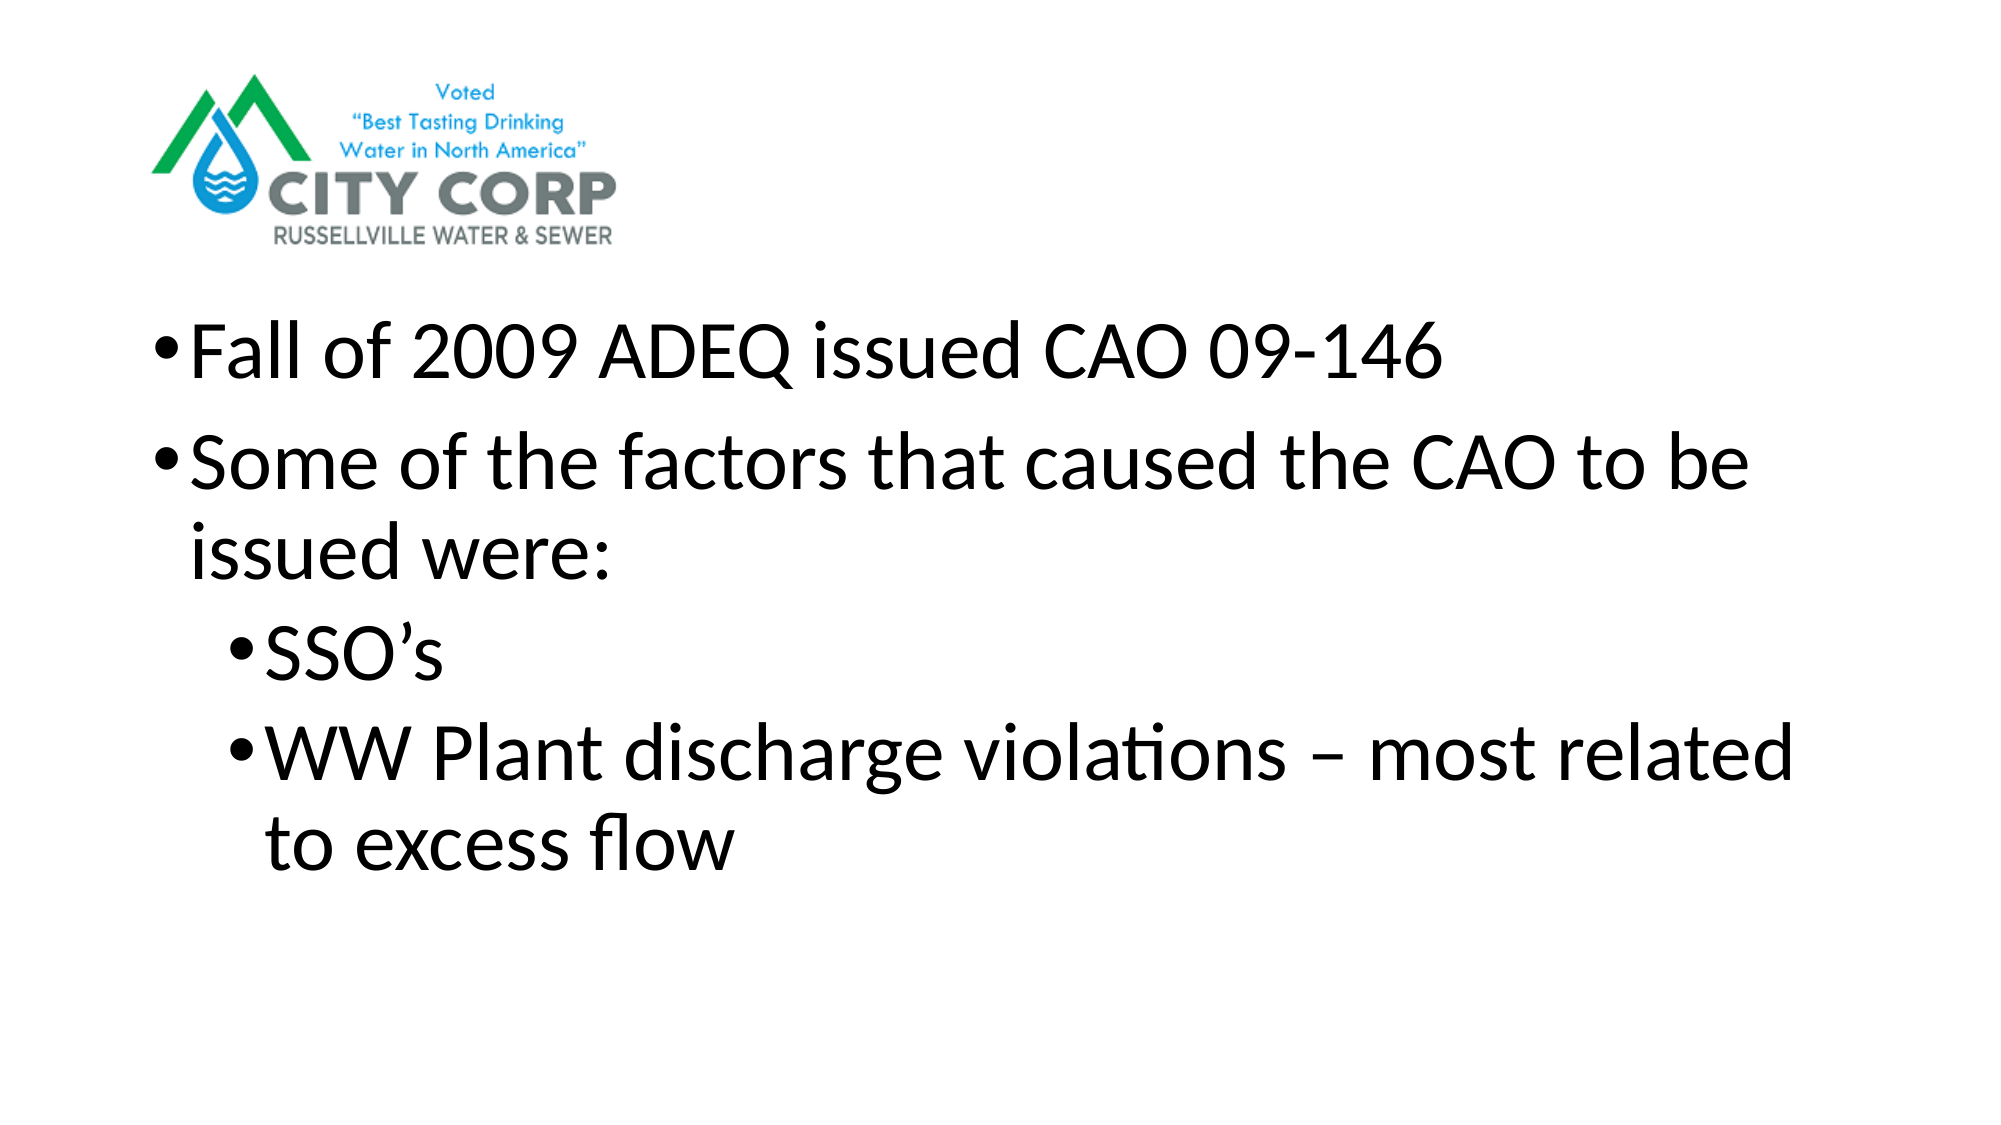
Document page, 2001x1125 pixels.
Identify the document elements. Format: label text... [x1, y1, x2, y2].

list Fall of 2009 ADEQ issued CAO 09-146 Some of the factors that caused the CAO to be issued were: SSO’s WW Plant discharge violations – most related to excess flow [137, 299, 1863, 1014]
picture [137, 59, 638, 265]
